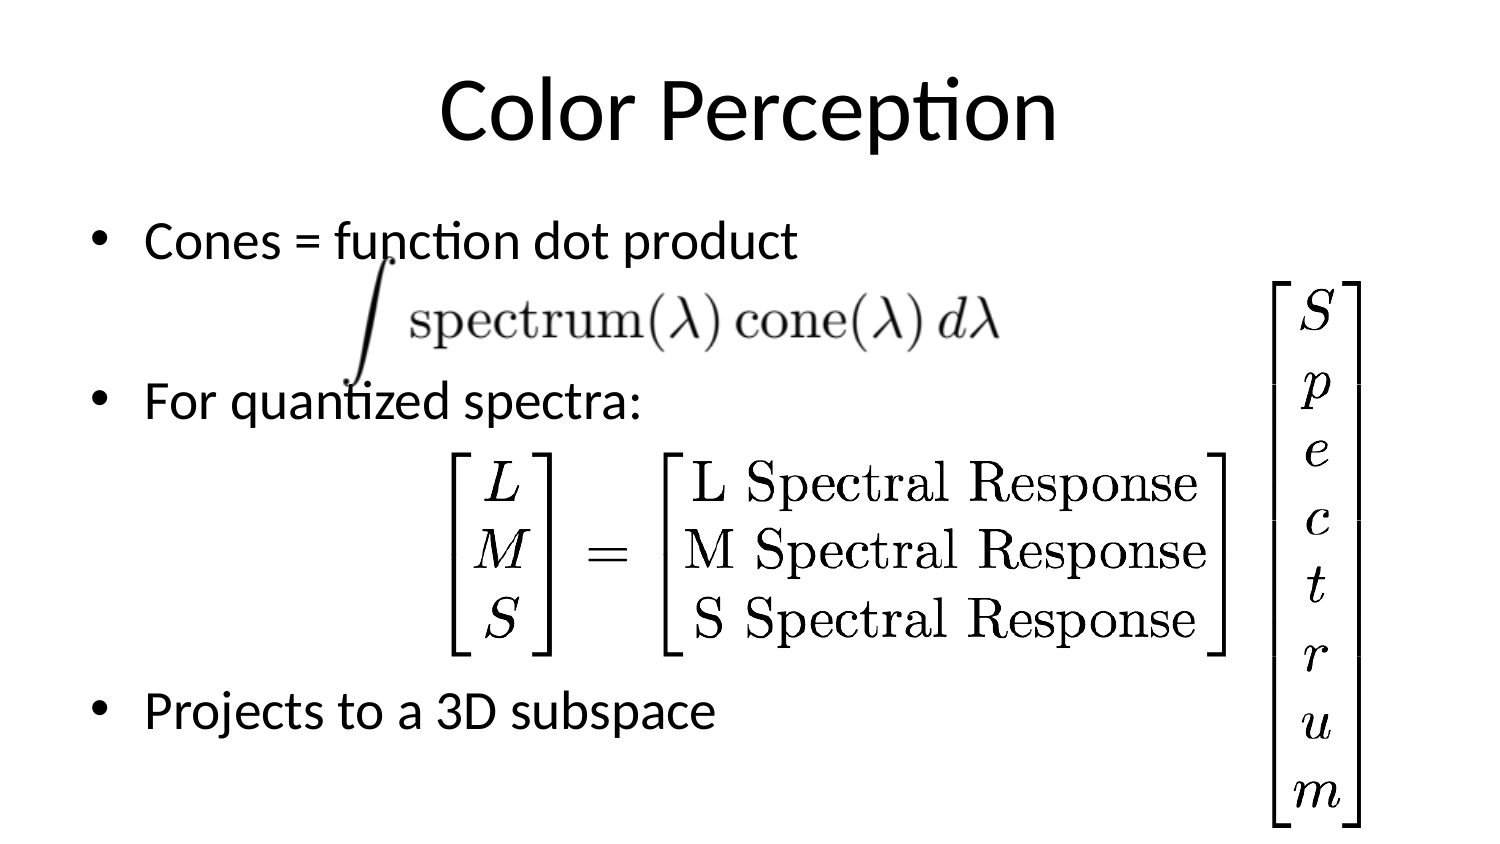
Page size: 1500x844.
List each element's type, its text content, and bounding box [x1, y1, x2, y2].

list Cones = function dot product For quantized spectra: Projects to a 3D subspace [75, 196, 1425, 754]
picture [342, 254, 1361, 829]
title Color Perception [75, 33, 1425, 175]
